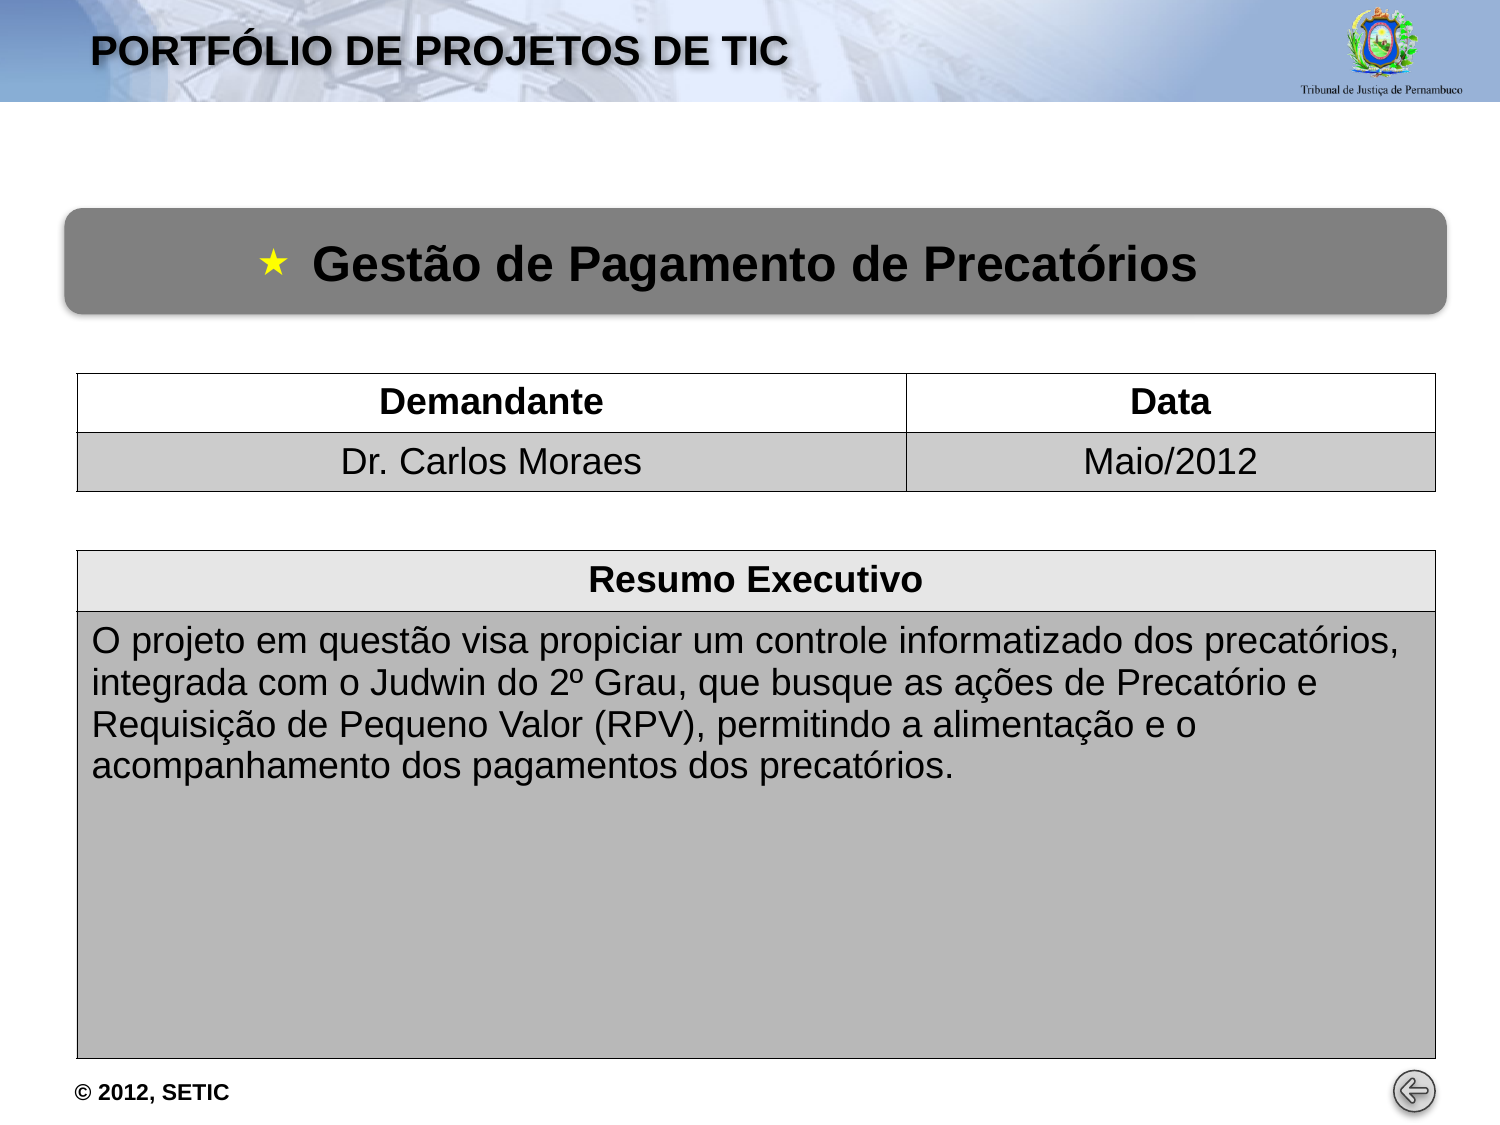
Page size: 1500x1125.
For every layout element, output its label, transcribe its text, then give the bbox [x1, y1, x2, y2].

table_header Data [907, 374, 1435, 432]
text_box Gestão de Pagamento de Precatórios [64, 208, 1447, 315]
table_cell Dr. Carlos Moraes [78, 433, 906, 491]
text_box ★ [242, 230, 313, 290]
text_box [1393, 1070, 1436, 1112]
title PORTFÓLIO DE PROJETOS De tic [75, 7, 1211, 90]
table_header Resumo Executivo [78, 551, 1435, 611]
table_header Demandante [78, 374, 906, 432]
table_cell O projeto em questão visa propiciar um controle informatizado dos precatórios, integrada com o Judwin do 2º Grau, que busque as ações de Precatório e Requisição de Pequeno Valor (RPV), permitindo a alimentação e o acompanhamento dos pagamentos dos precatórios. [78, 612, 1435, 1058]
table_cell Maio/2012 [907, 433, 1435, 491]
